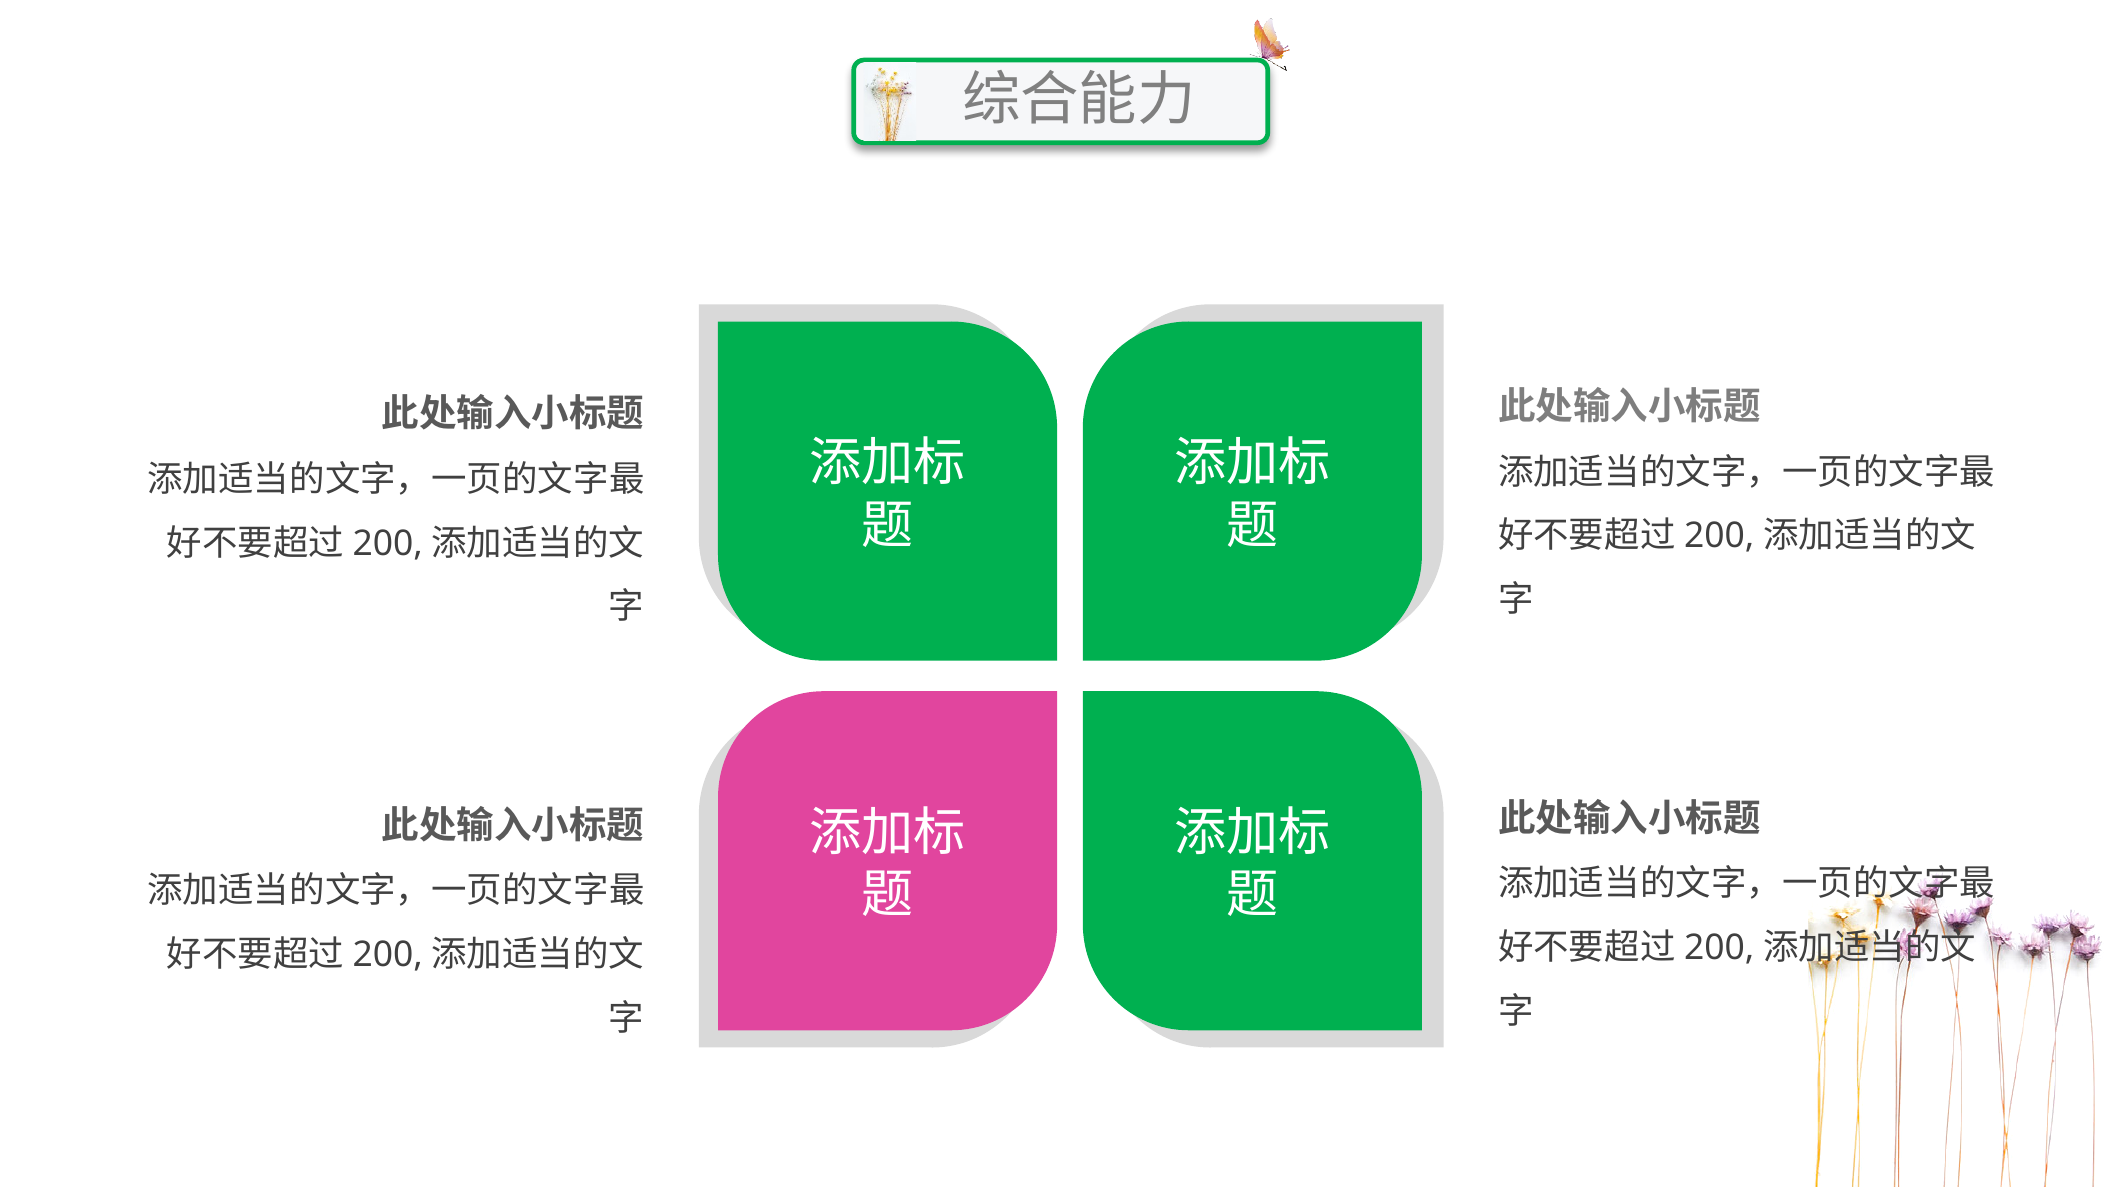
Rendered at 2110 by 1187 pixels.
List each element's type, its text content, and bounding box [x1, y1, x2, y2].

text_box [698, 691, 1058, 1048]
picture [1246, 16, 1310, 53]
picture [1808, 746, 2110, 1187]
text_box 此处输入小标题 添加适当的文字，一页的文字最好不要超过200,添加适当的文字 [1478, 349, 2019, 629]
text_box 综合能力 [946, 53, 1404, 140]
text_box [698, 304, 1058, 661]
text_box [1082, 304, 1444, 661]
text_box 此处输入小标题 添加适当的文字，一页的文字最好不要超过200,添加适当的文字 [1478, 761, 2019, 1041]
text_box 此处输入小标题 添加适当的文字，一页的文字最好不要超过200,添加适当的文字 [124, 356, 665, 636]
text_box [1082, 691, 1444, 1048]
picture [863, 62, 917, 141]
text_box 此处输入小标题 添加适当的文字，一页的文字最好不要超过200,添加适当的文字 [124, 768, 665, 1048]
